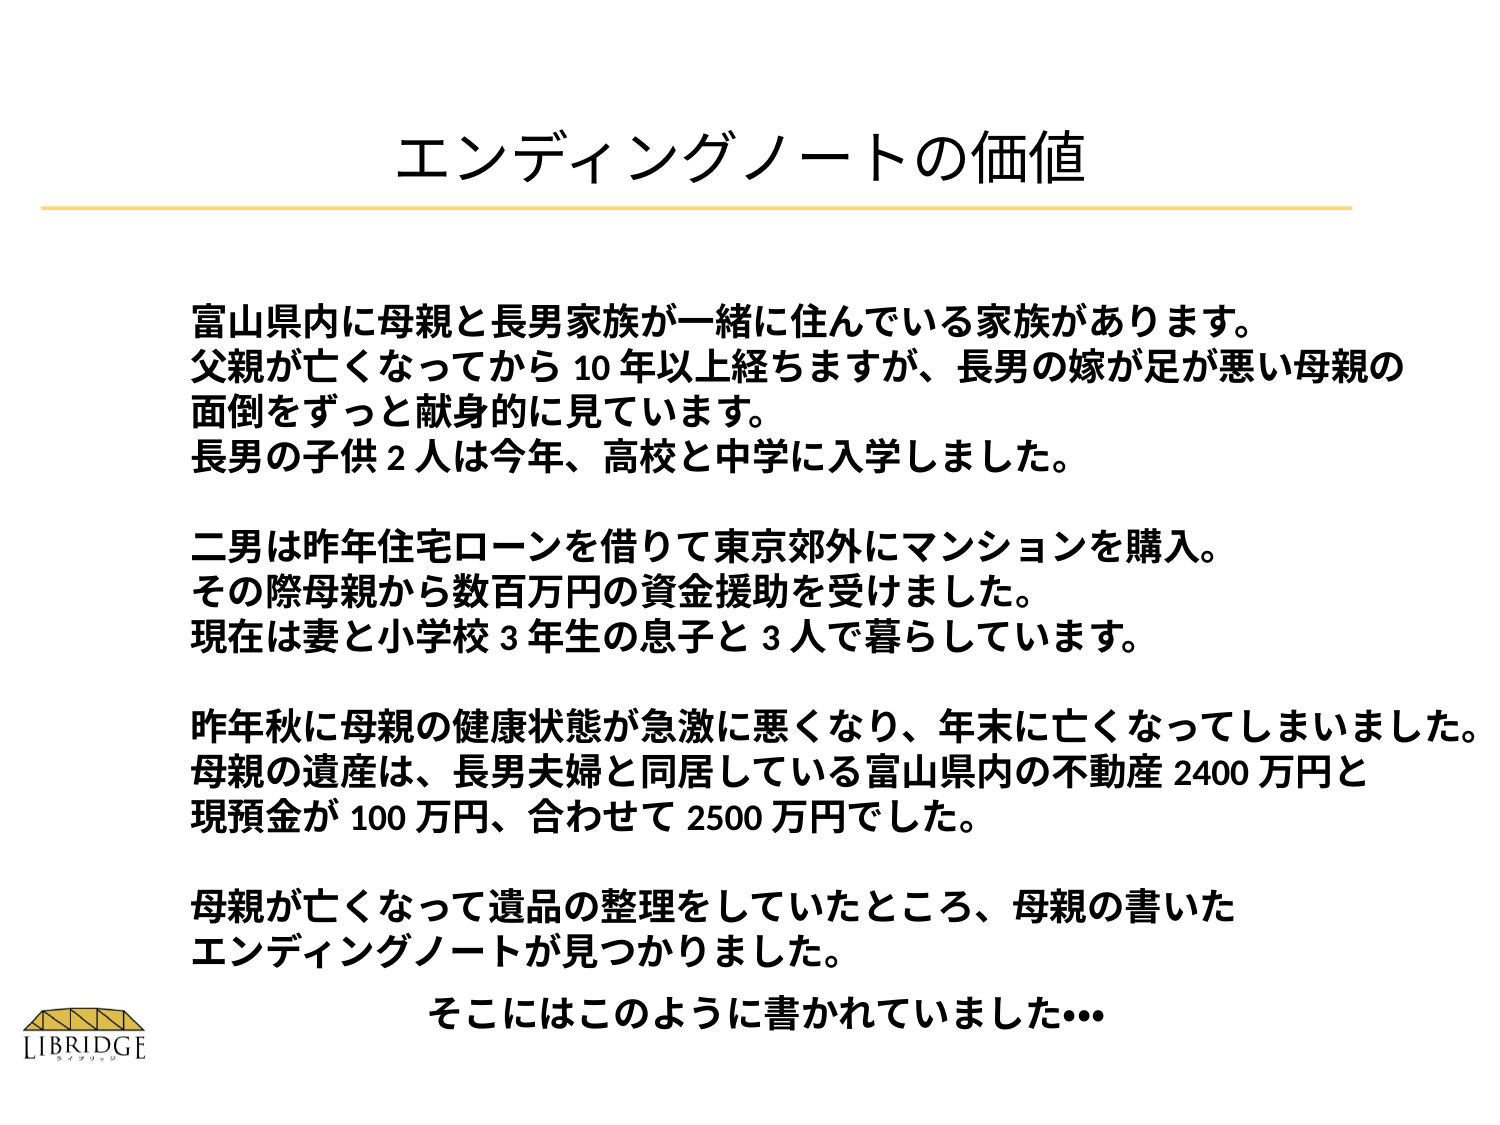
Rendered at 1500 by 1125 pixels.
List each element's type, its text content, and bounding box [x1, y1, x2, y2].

text_box そこにはこのように書かれていました・・・ [411, 982, 1121, 1043]
text_box 富山県内に母親と長男家族が一緒に住んでいる家族があります。 父親が亡くなってから10年以上経ちますが、長男の嫁が足が悪い母親の 面倒をずっと献身的に見ています。 長男の子供2人は今年、高校と中学に入学しました。 二男は昨年住宅ローンを借りて東京郊外にマンションを購入。 その際母親から数百万円の資金援助を受けました。 現在は妻と小学校3年生の息子と3人で暮らしています。 昨年秋に母親の健康状態が急激に悪くなり、年末に亡くなってしまいました。 母親の遺産は、長男夫婦と同居している富山県内の不動産2400万円と 現預金が100万円、合わせて2500万円でした。 母親が亡くなって遺品の整理をしていたところ、母親の書いた エンディングノートが見つかりました。 [175, 290, 1500, 981]
text_box エンディングノートの価値 [378, 113, 1103, 199]
picture [0, 962, 164, 1125]
